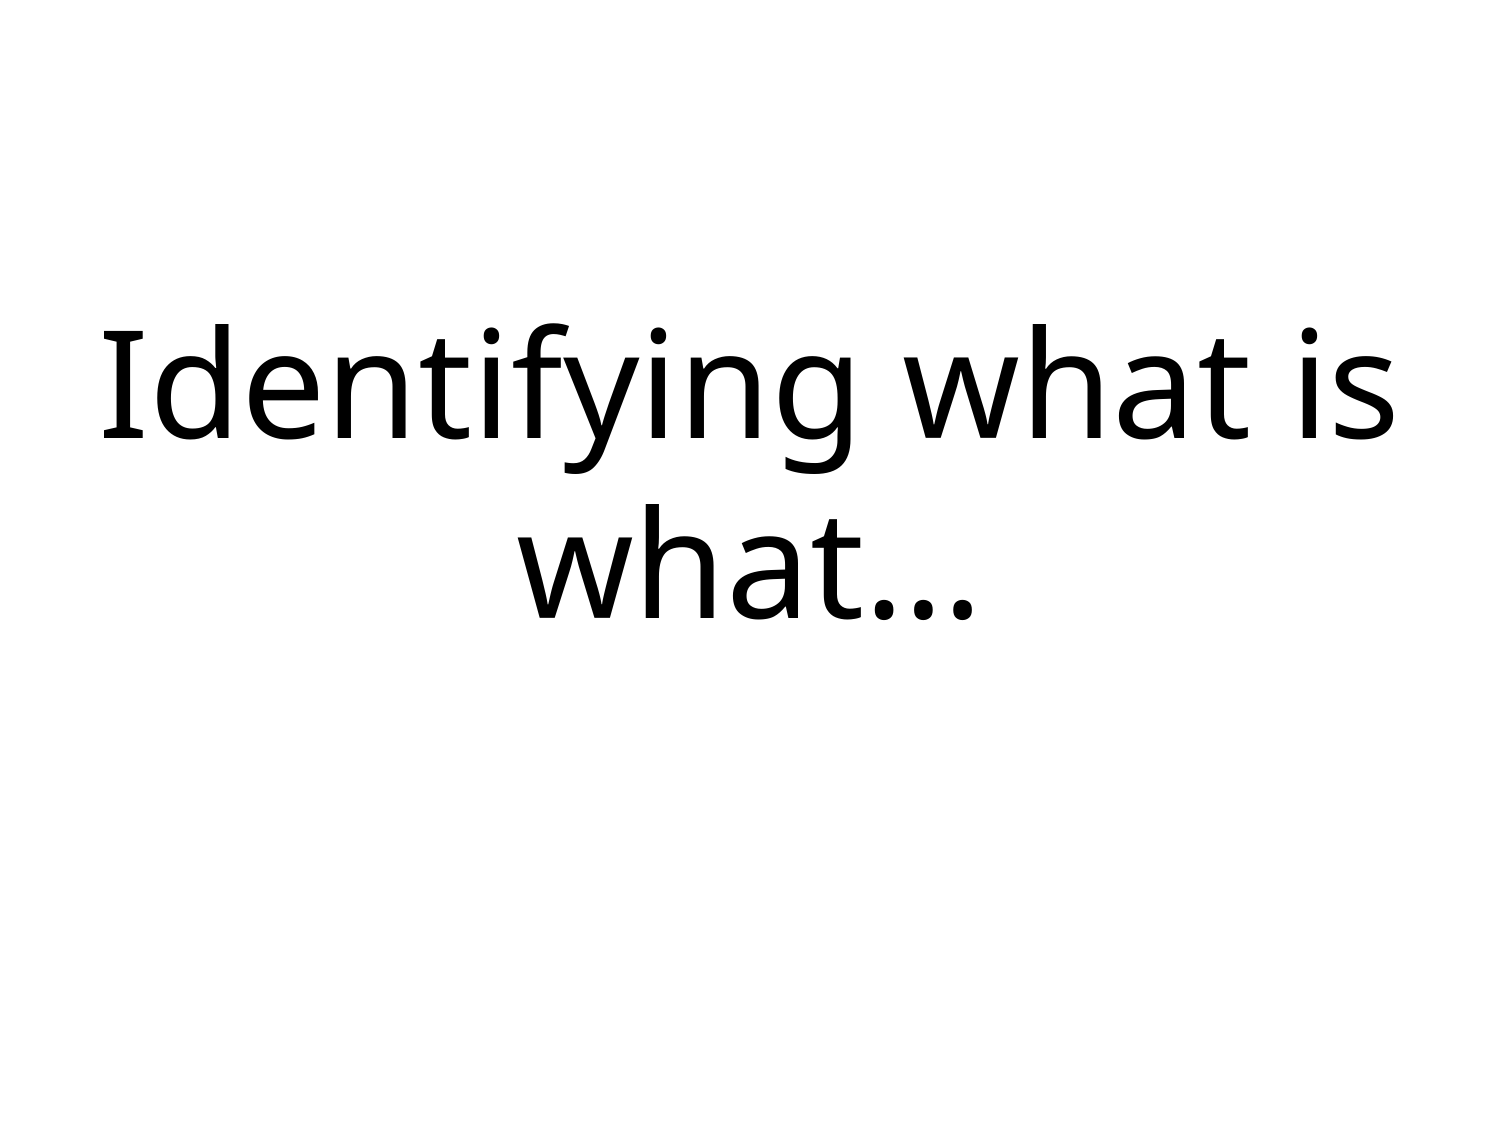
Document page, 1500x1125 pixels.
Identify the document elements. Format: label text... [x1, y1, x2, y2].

title Identifying what is what… [75, 375, 1425, 563]
